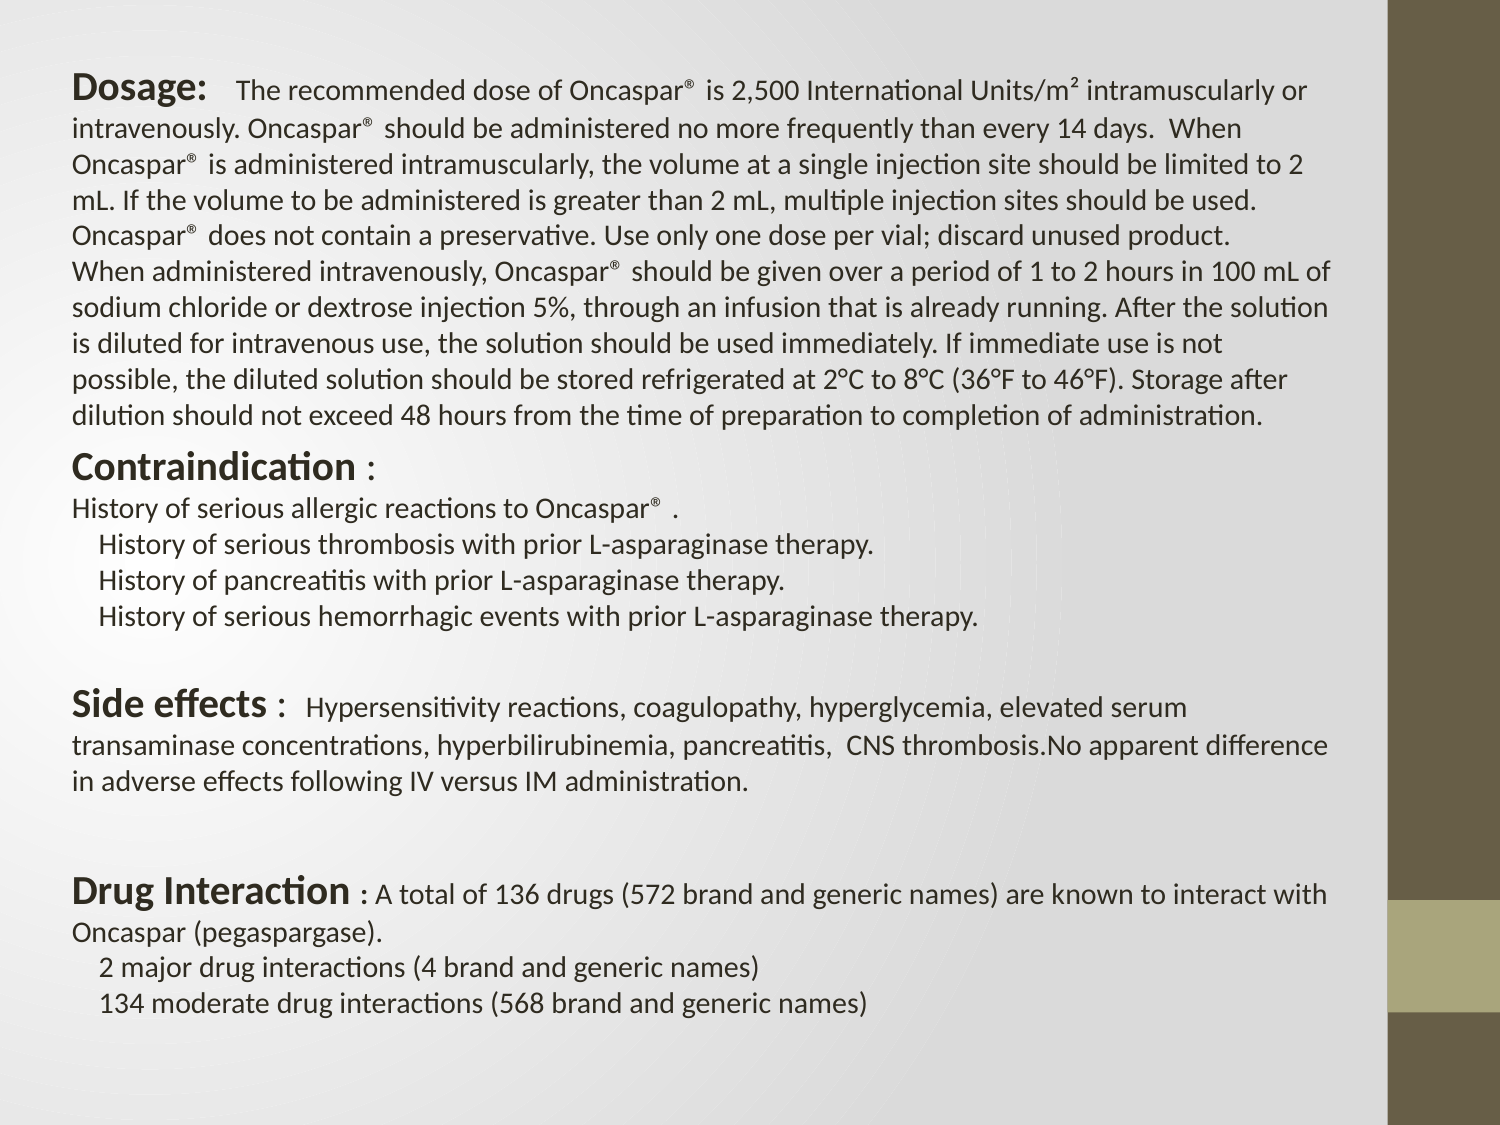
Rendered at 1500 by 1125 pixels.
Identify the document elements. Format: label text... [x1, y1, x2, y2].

list Dosage: The recommended dose of Oncaspar® is 2,500 International Units/m² intramuscularly or intravenously. Oncaspar® should be administered no more frequently than every 14 days. When Oncaspar® is administered intramuscularly, the volume at a single injection site should be limited to 2 mL. If the volume to be administered is greater than 2 mL, multiple injection sites should be used. Oncaspar® does not contain a preservative. Use only one dose per vial; discard unused product. When administered intravenously, Oncaspar® should be given over a period of 1 to 2 hours in 100 mL of sodium chloride or dextrose injection 5%, through an infusion that is already running. After the solution is diluted for intravenous use, the solution should be used immediately. If immediate use is not possible, the diluted solution should be stored refrigerated at 2°C to 8°C (36°F to 46°F). Storage after dilution should not exceed 48 hours from the time of preparation to completion of administration. Contraindication : History of serious allergic reactions to Oncaspar® . History of serious thrombosis with prior L-asparaginase therapy. History of pancreatitis with prior L-asparaginase therapy. History of serious hemorrhagic events with prior L-asparaginase therapy. Side effects : Hypersensitivity reactions, coagulopathy, hyperglycemia, elevated serum transaminase concentrations, hyperbilirubinemia, pancreatitis, CNS thrombosis.No apparent difference in adverse effects following IV versus IM administration. Drug Interaction : A total of 136 drugs (572 brand and generic names) are known to interact with Oncaspar (pegaspargase). 2 major drug interactions (4 brand and generic names) 134 moderate drug interactions (568 brand and generic names) [38, 51, 1351, 1059]
